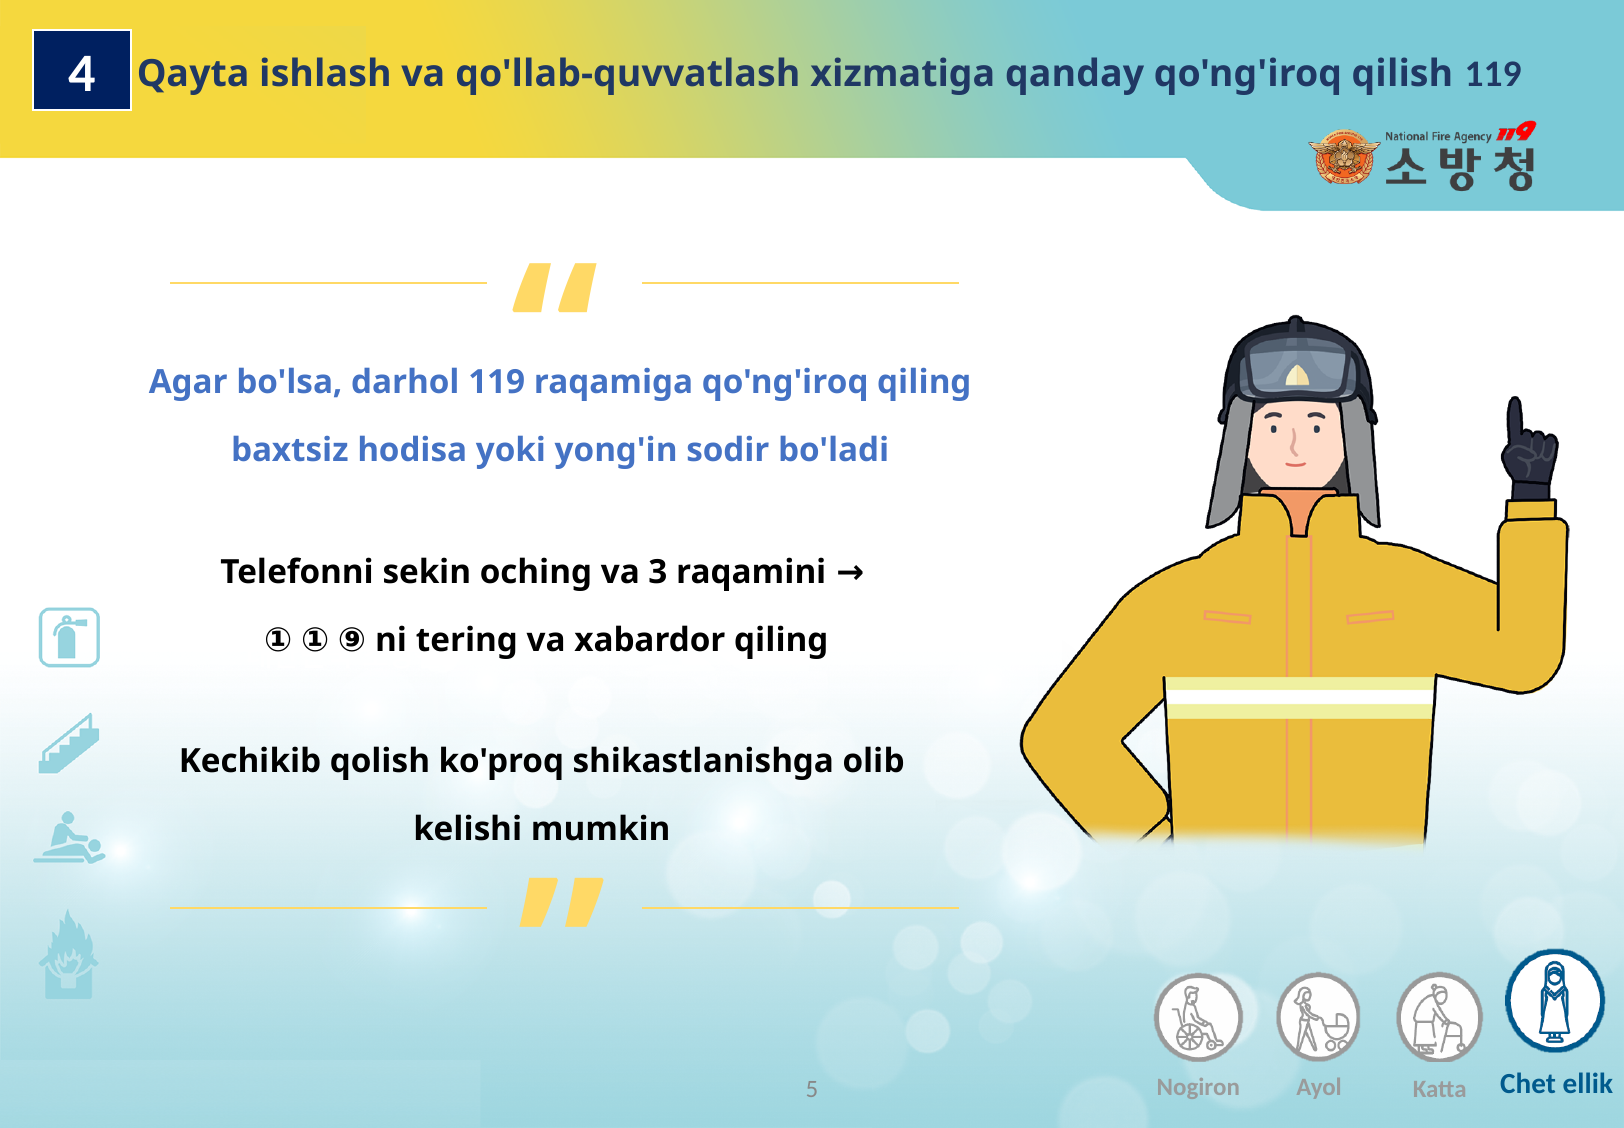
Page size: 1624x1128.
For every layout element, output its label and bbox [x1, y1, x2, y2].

text_box [1150, 956, 1610, 1060]
text_box [170, 198, 960, 457]
picture [0, 0, 1624, 1128]
text_box [170, 733, 960, 992]
